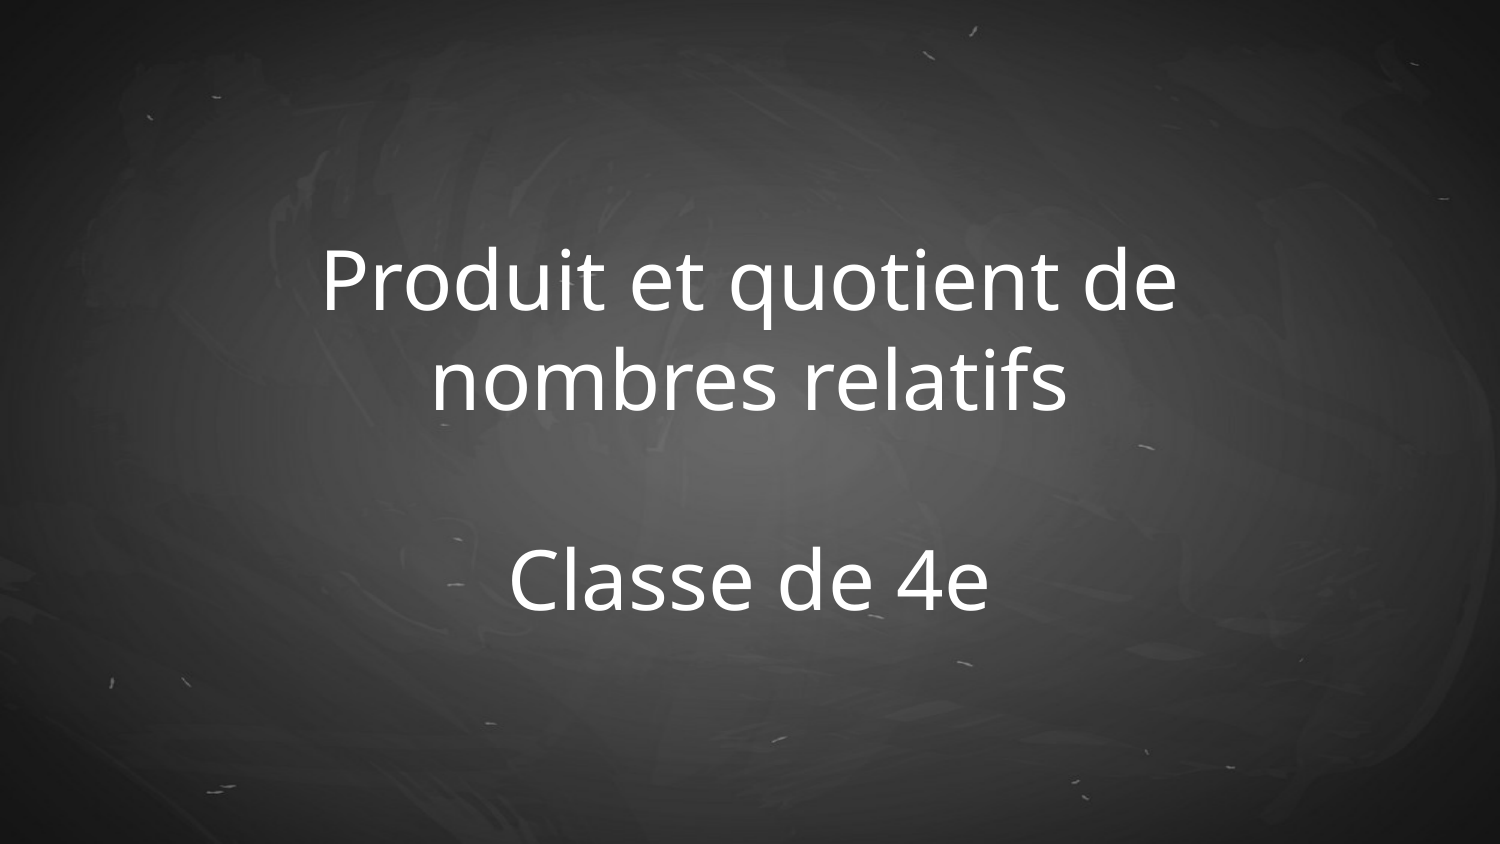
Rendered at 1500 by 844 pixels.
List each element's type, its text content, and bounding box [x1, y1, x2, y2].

picture [0, 0, 1500, 844]
title Produit et quotient de nombres relatifs Classe de 4e [51, 201, 1449, 643]
